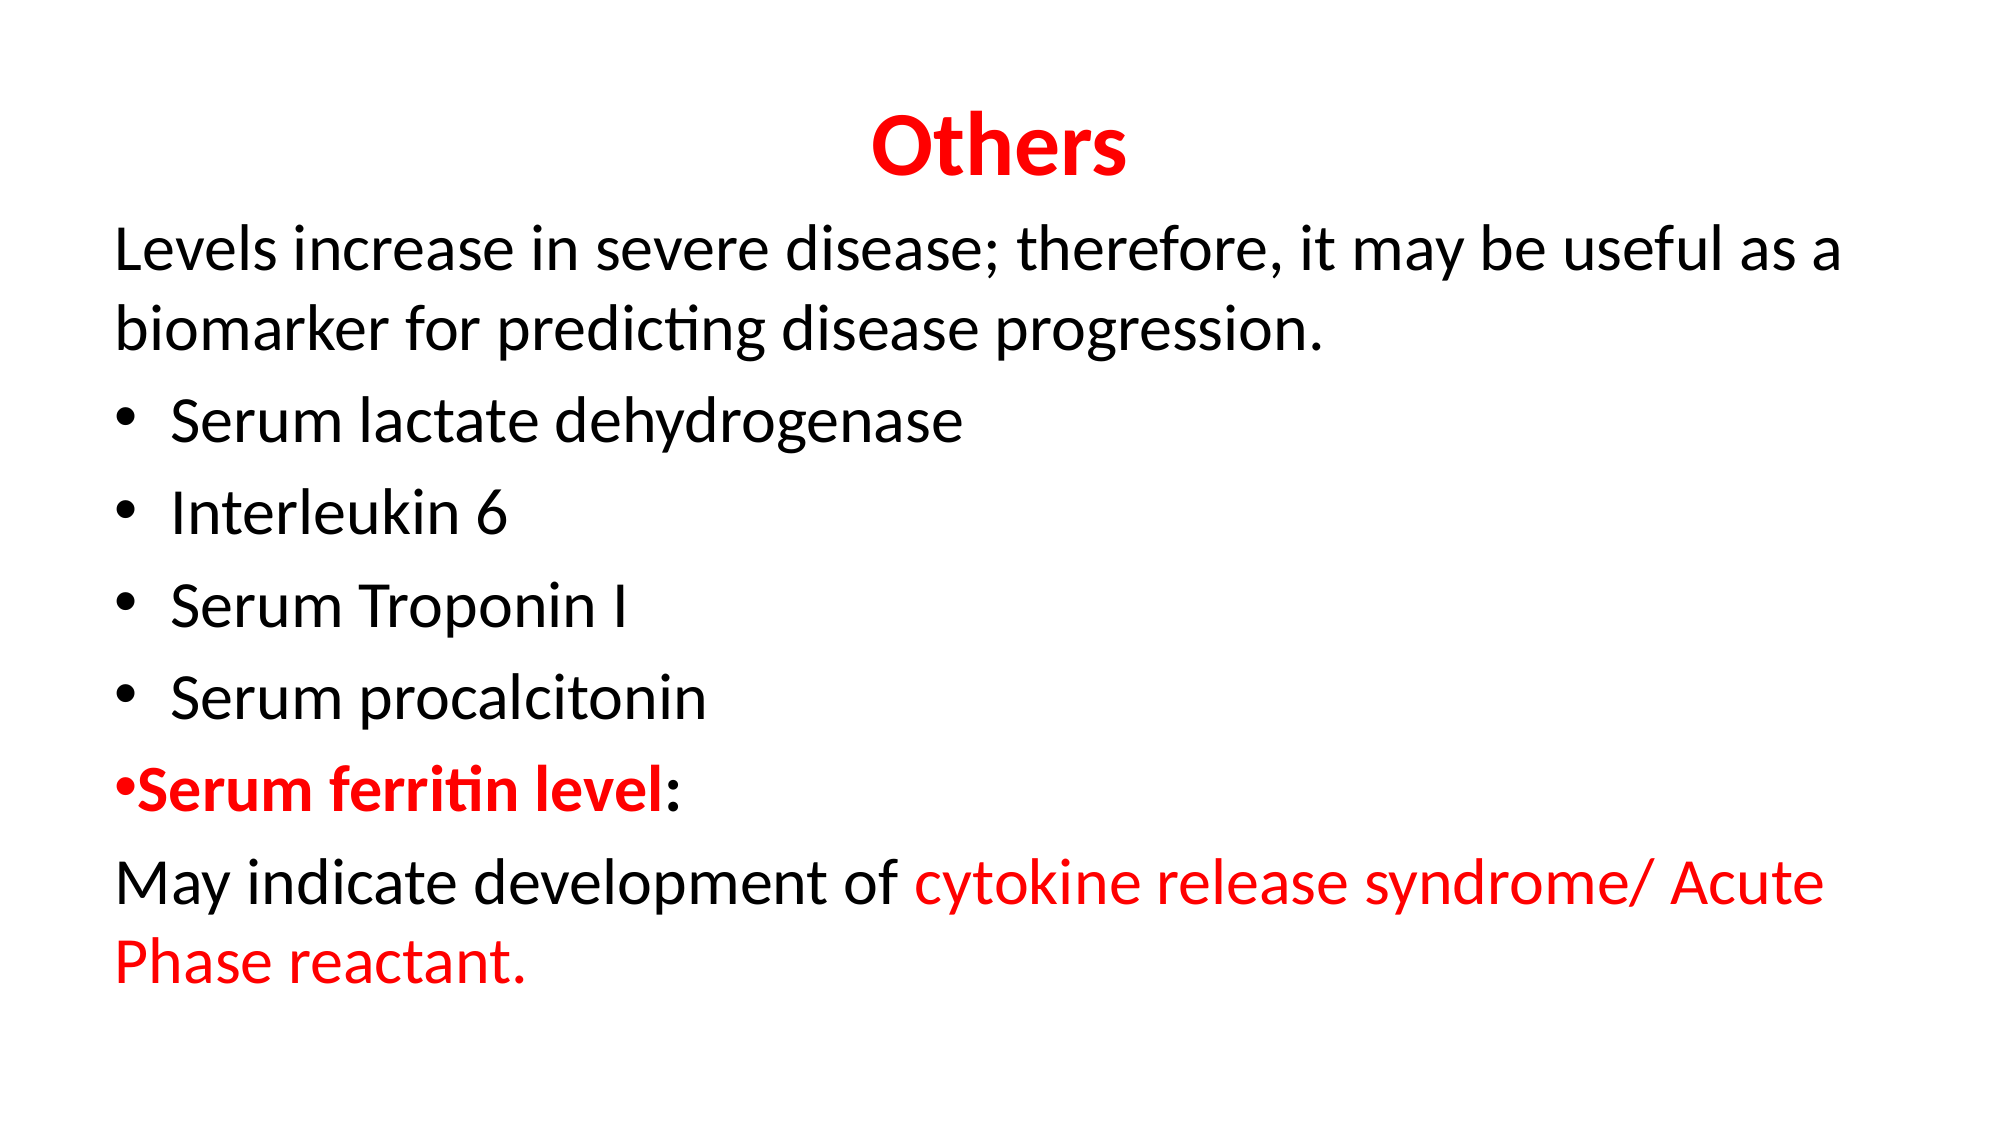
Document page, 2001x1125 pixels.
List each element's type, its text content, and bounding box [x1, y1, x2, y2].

title Others [99, 45, 1900, 197]
list Levels increase in severe disease; therefore, it may be useful as a biomarker for predicting disease progression. Serum lactate dehydrogenase Interleukin 6 Serum Troponin I Serum procalcitonin Serum ferritin level: May indicate development of cytokine release syndrome/ Acute Phase reactant. [99, 197, 1900, 1005]
